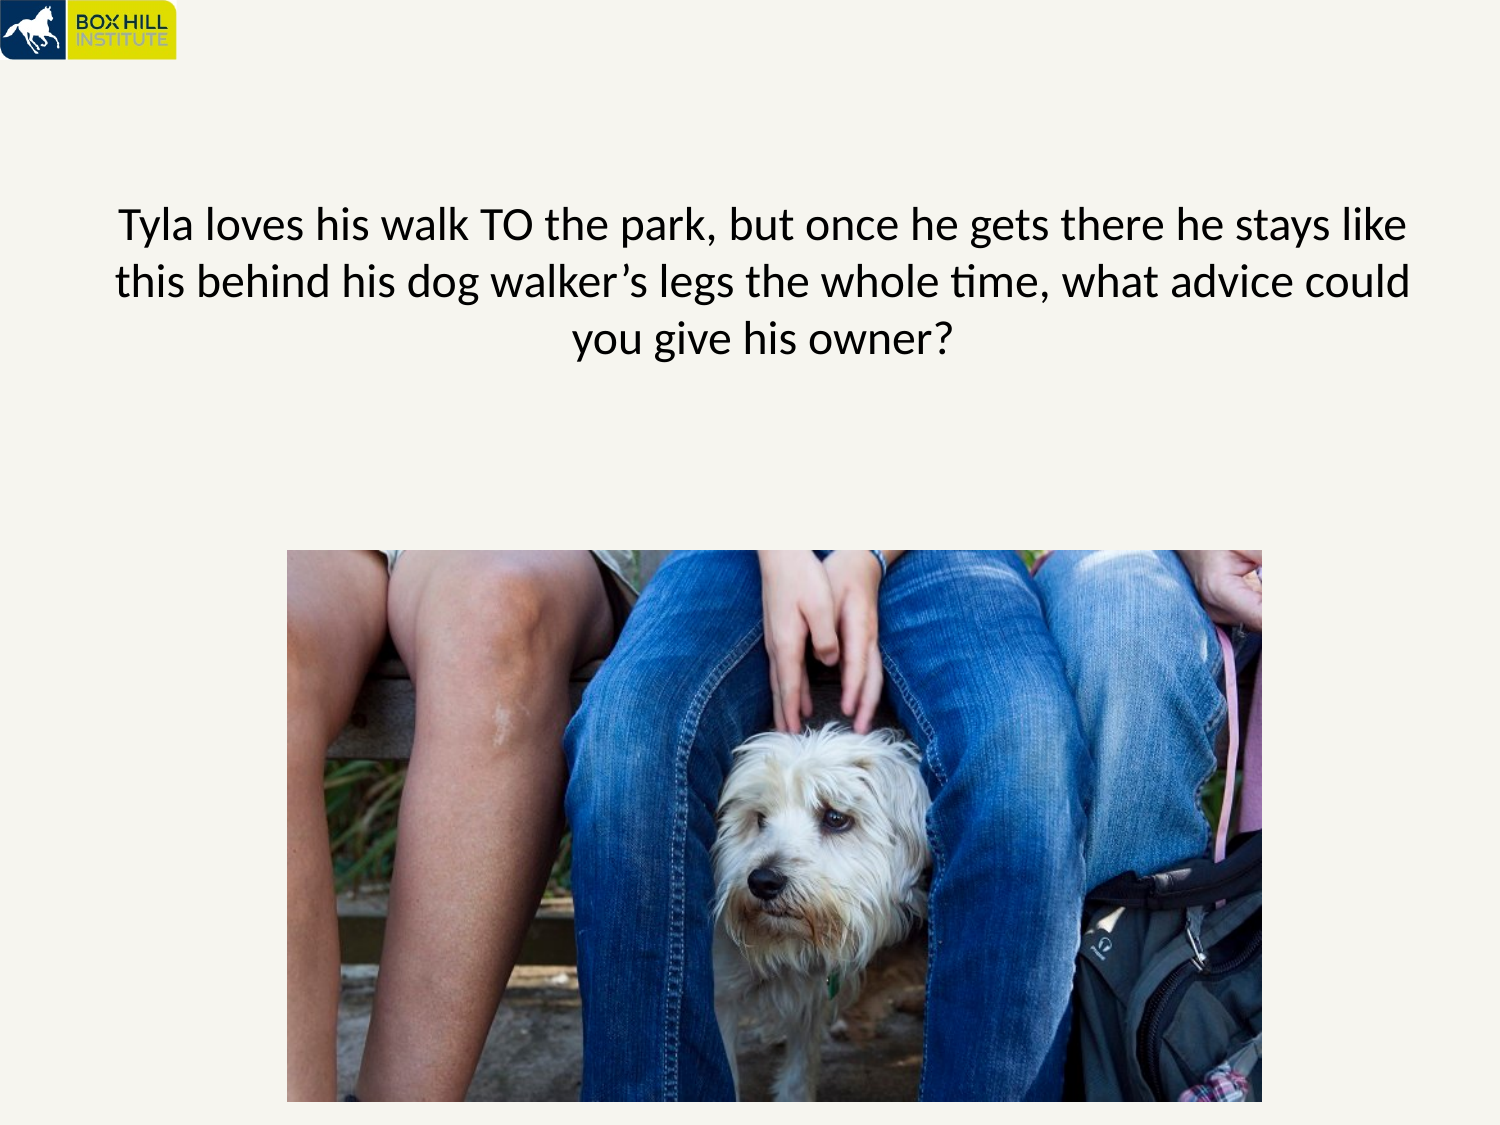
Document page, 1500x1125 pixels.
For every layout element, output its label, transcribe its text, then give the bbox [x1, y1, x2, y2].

title Tyla loves his walk TO the park, but once he gets there he stays like this behind his dog walker’s legs the whole time, what advice could you give his owner? [88, 184, 1439, 372]
picture [0, 0, 177, 60]
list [287, 550, 1262, 1102]
